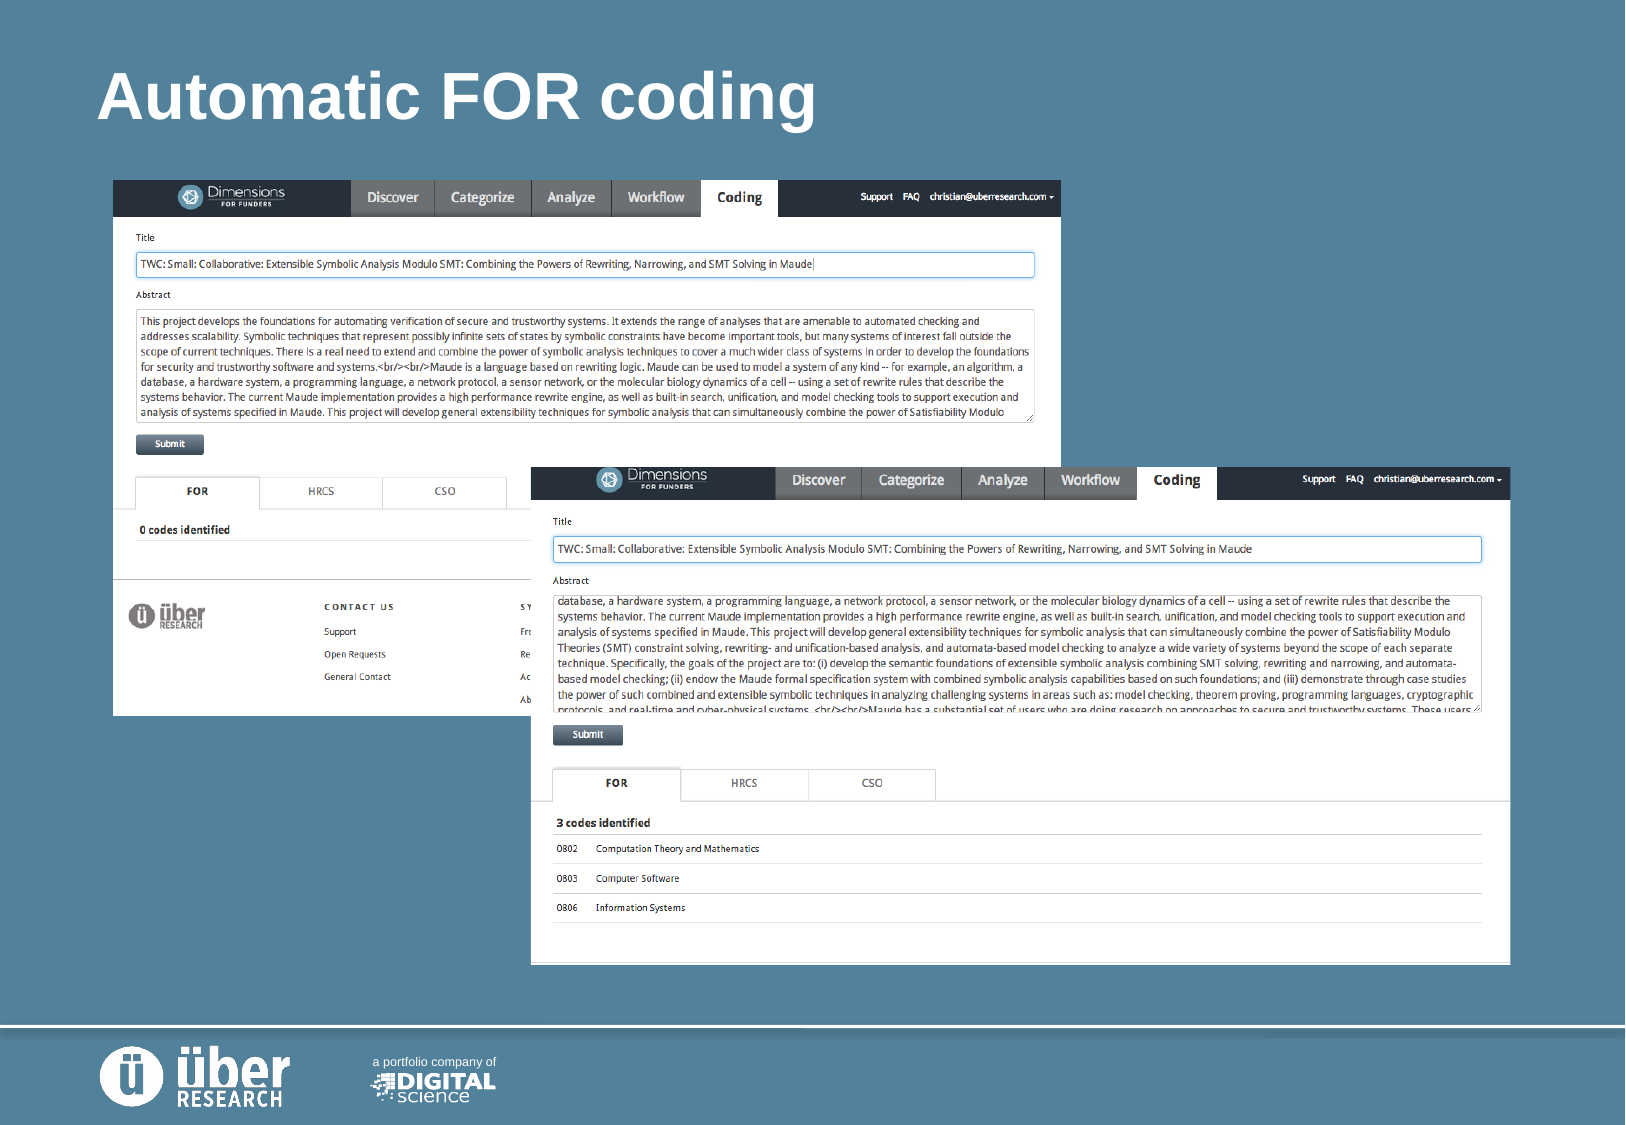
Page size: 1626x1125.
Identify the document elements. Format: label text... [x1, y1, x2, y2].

picture [113, 180, 1062, 716]
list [530, 466, 1511, 965]
picture [367, 1069, 501, 1106]
title Automatic FOR coding [81, 45, 1544, 233]
